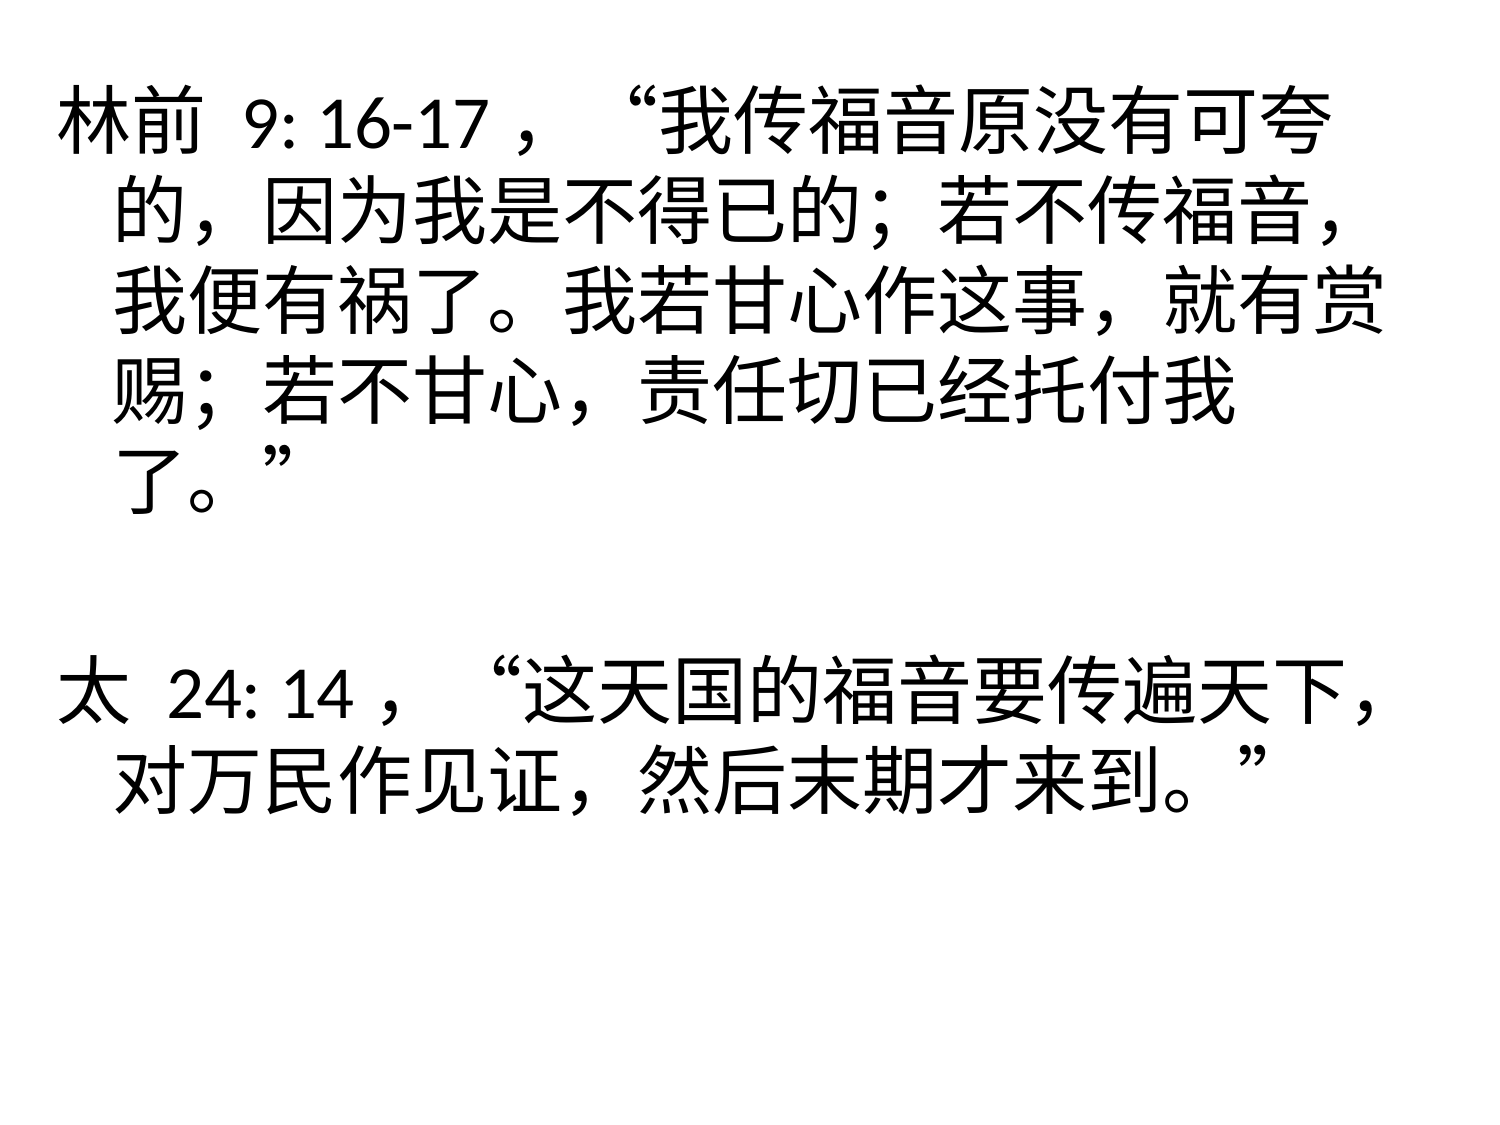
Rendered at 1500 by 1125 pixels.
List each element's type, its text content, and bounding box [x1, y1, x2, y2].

list 林前 9: 16-17，“我传福音原没有可夸的，因为我是不得已的；若不传福音，我便有祸了。我若甘心作这事，就有赏赐；若不甘心，责任切已经托付我了。” 太 24: 14，“这天国的福音要传遍天下，对万民作见证，然后末期才来到。” [41, 66, 1459, 1006]
